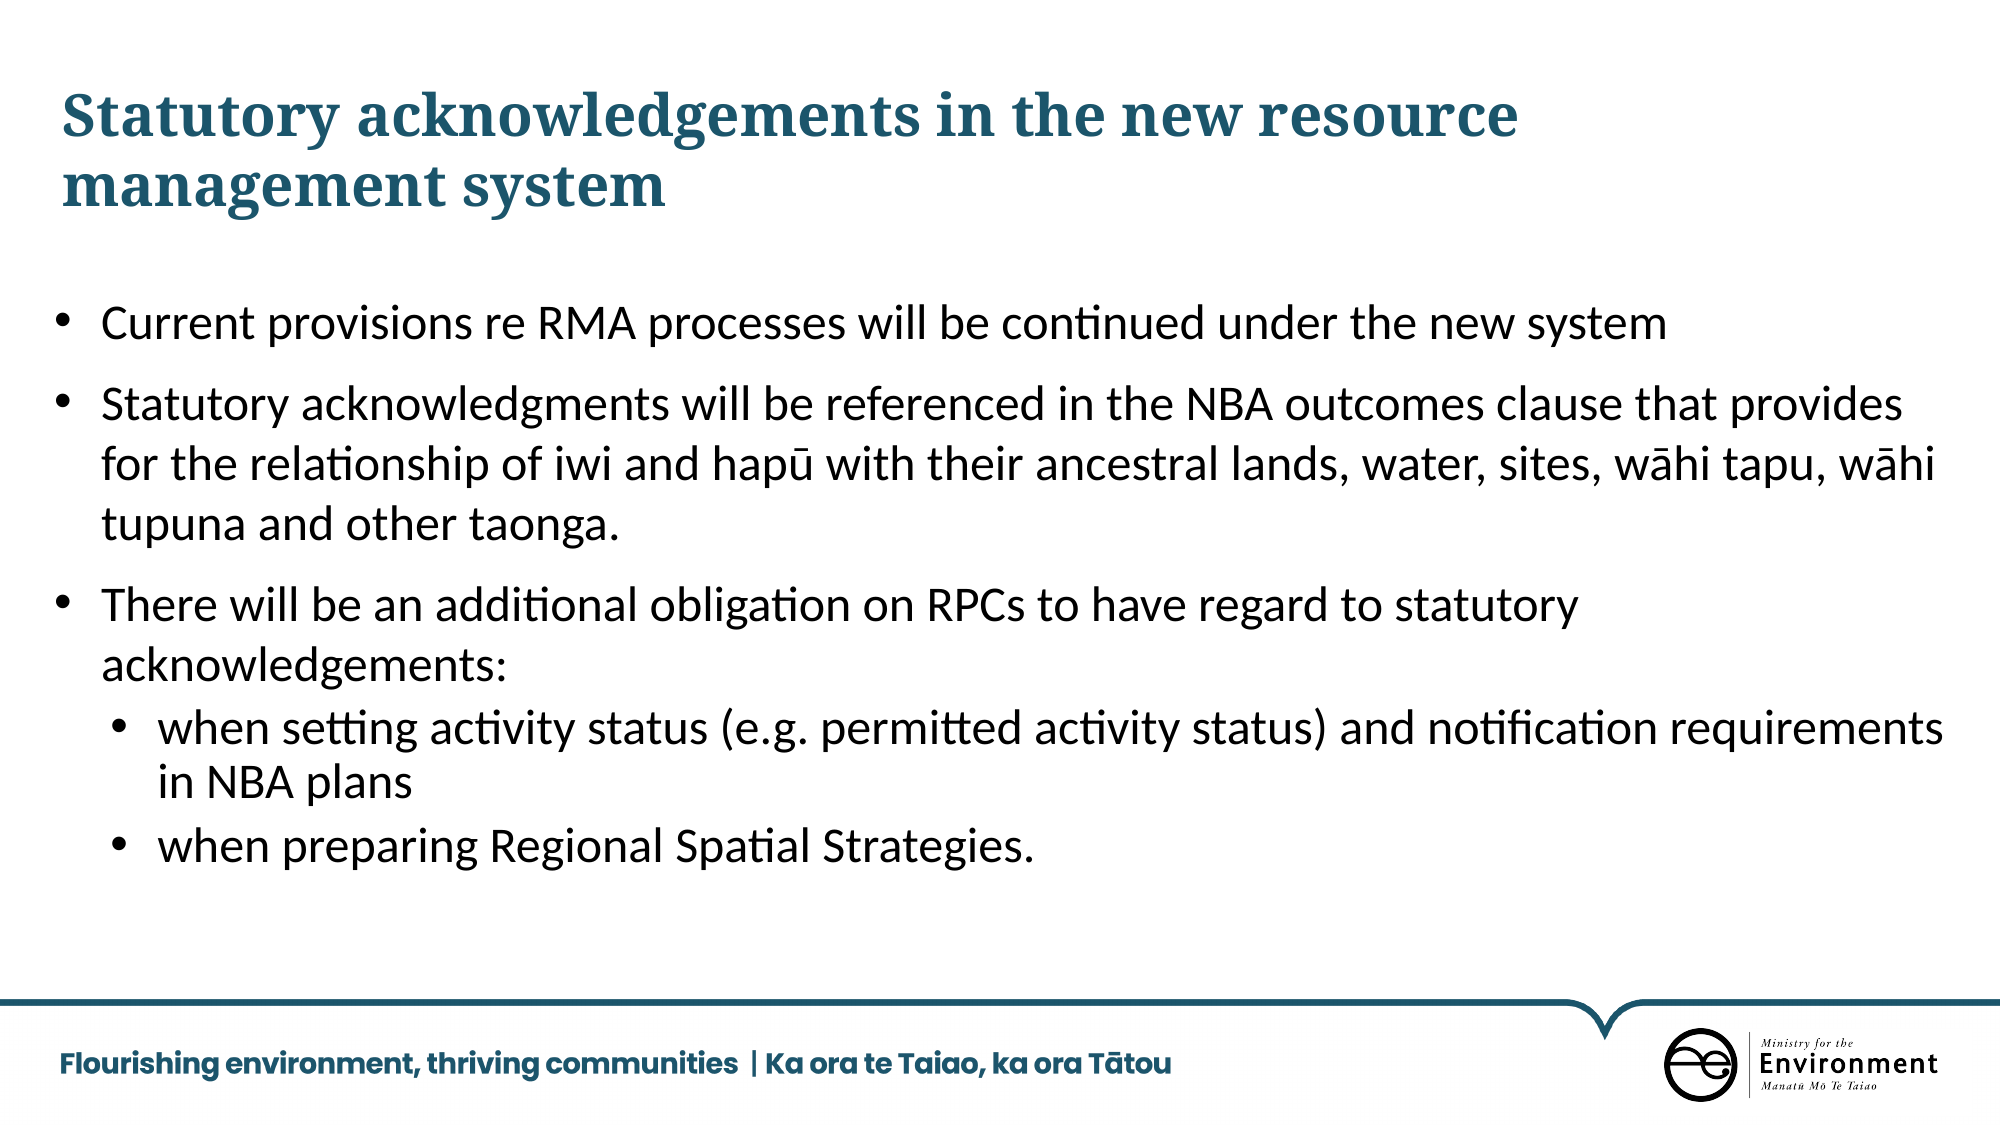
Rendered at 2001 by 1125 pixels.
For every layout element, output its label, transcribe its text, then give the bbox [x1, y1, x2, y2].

picture [0, 969, 2000, 1125]
list Current provisions re RMA processes will be continued under the new system Statutory acknowledgments will be referenced in the NBA outcomes clause that provides for the relationship of iwi and hapū with their ancestral lands, water, sites, wāhi tapu, wāhi tupuna and other taonga. There will be an additional obligation on RPCs to have regard to statutory acknowledgements: when setting activity status (e.g. permitted activity status) and notification requirements in NBA plans when preparing Regional Spatial Strategies. [39, 281, 1961, 936]
list Statutory acknowledgements in the new resource management system [47, 70, 1783, 228]
